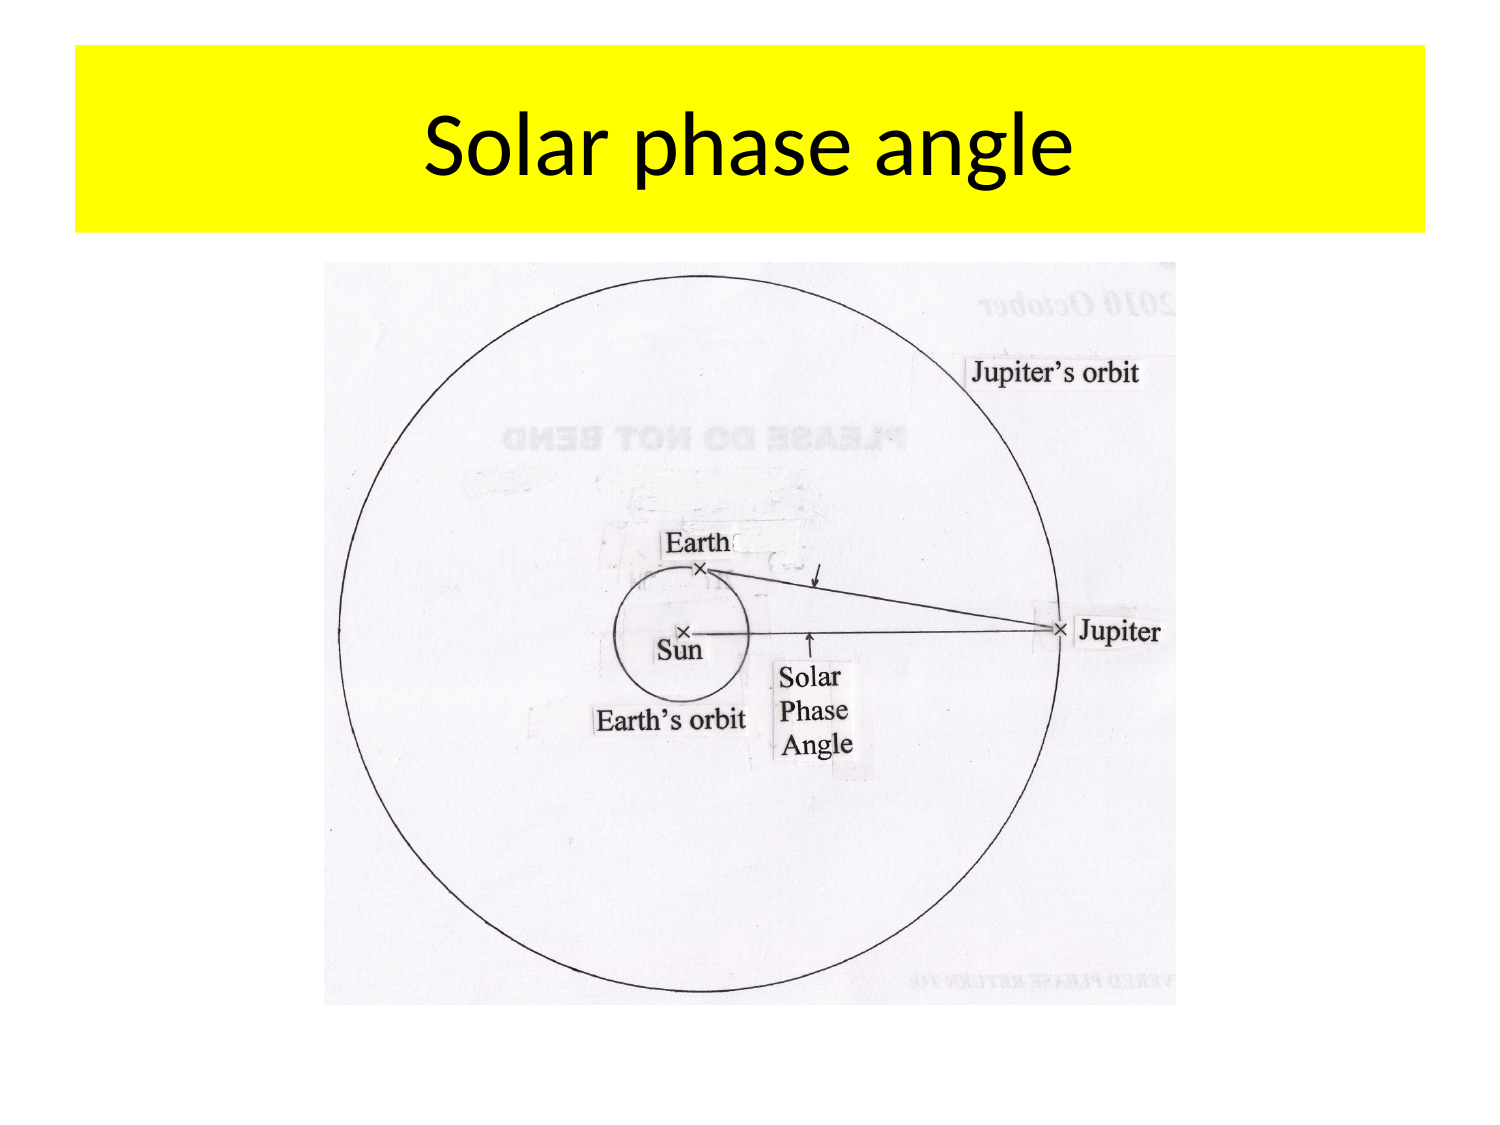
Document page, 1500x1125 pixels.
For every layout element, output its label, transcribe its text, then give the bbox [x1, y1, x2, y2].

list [324, 262, 1176, 1006]
title Solar phase angle [75, 45, 1425, 233]
